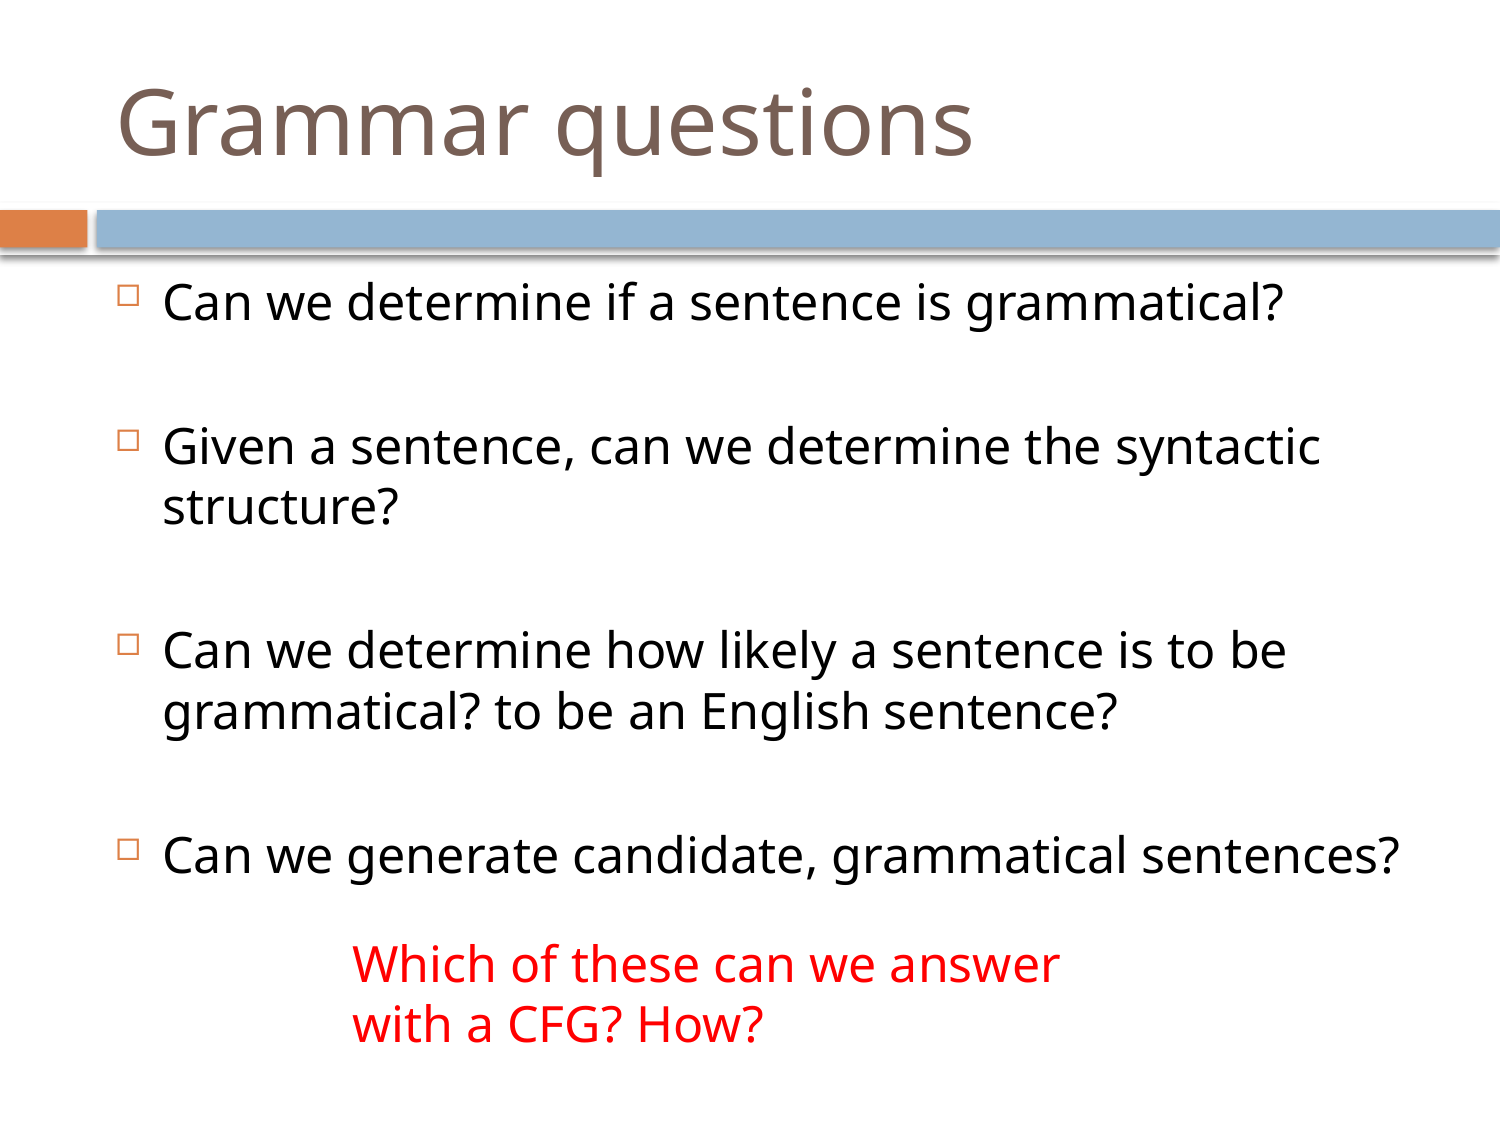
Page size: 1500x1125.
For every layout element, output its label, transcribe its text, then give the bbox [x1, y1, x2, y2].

list Can we determine if a sentence is grammatical? Given a sentence, can we determine the syntactic structure? Can we determine how likely a sentence is to be grammatical? to be an English sentence? Can we generate candidate, grammatical sentences? [100, 262, 1438, 900]
text_box Which of these can we answer with a CFG? How? [337, 924, 1088, 1060]
title Grammar questions [100, 37, 1438, 200]
